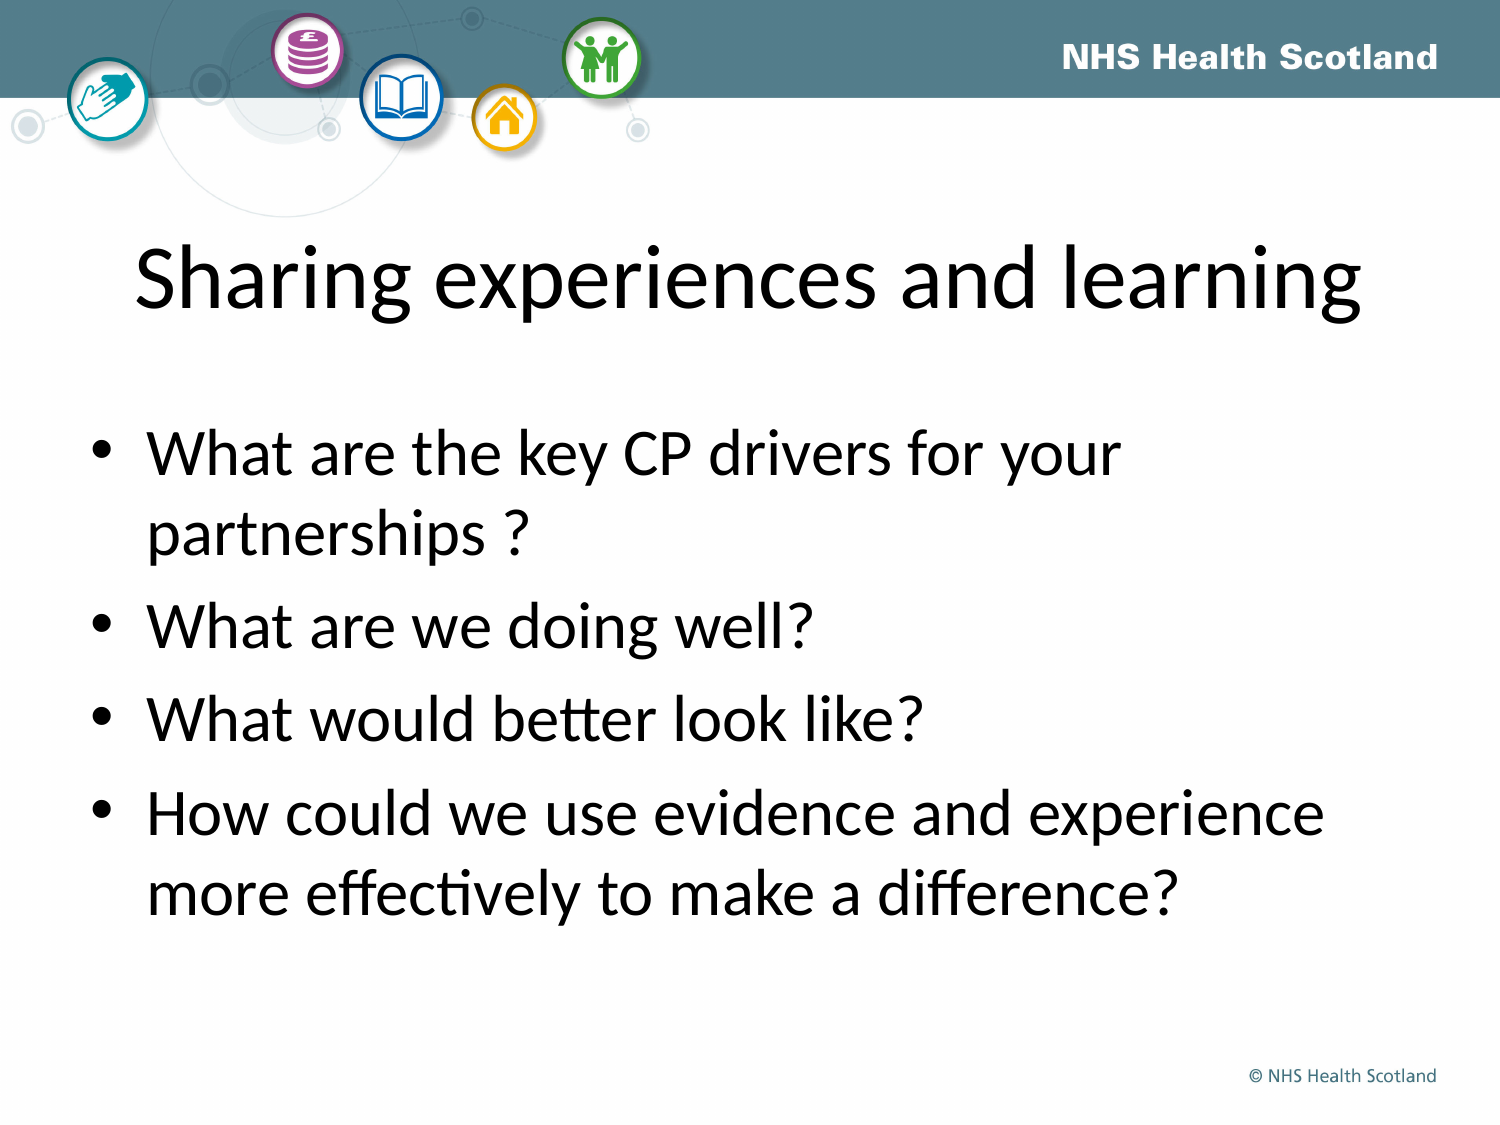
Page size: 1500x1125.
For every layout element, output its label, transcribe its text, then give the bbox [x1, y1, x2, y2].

picture [0, 0, 1500, 1125]
list What are the key CP drivers for your partnerships ? What are we doing well? What would better look like? How could we use evidence and experience more effectively to make a difference? [75, 401, 1425, 1125]
title Sharing experiences and learning [75, 177, 1425, 366]
